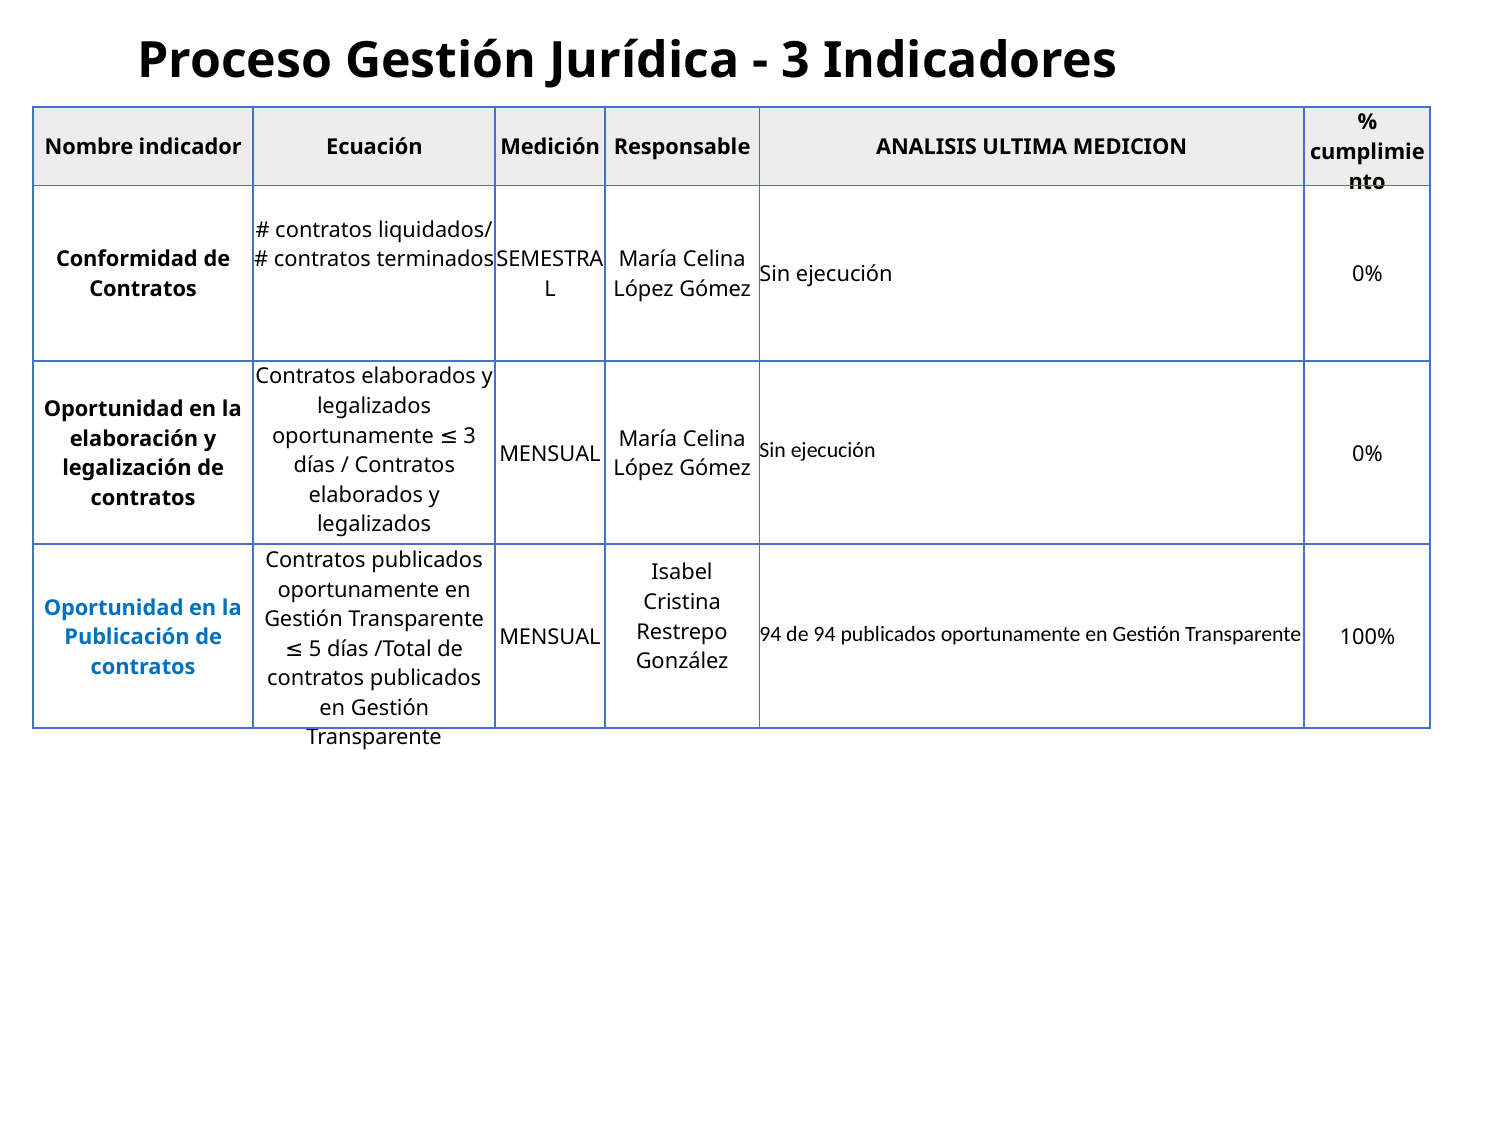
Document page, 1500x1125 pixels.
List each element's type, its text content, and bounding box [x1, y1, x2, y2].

table_cell 0% [1305, 186, 1429, 360]
table_cell 0% [1305, 362, 1429, 543]
table_header ANALISIS ULTIMA MEDICION [760, 108, 1303, 185]
table_header % cumplimiento [1305, 108, 1429, 185]
table_cell MENSUAL [496, 545, 604, 727]
table_cell Sin ejecución [760, 362, 1303, 543]
table_cell Oportunidad en la elaboración y legalización de contratos [34, 362, 252, 543]
table_cell 100% [1305, 545, 1429, 727]
table_cell Contratos publicados oportunamente en Gestión Transparente ≤ 5 días /Total de contratos publicados en Gestión Transparente [254, 545, 494, 727]
table_cell María Celina López Gómez [606, 362, 759, 543]
table_cell # contratos liquidados/ # contratos terminados [254, 186, 494, 360]
table_cell Sin ejecución [760, 186, 1303, 360]
table_header Medición [496, 108, 604, 185]
table_cell Oportunidad en la Publicación de contratos [34, 545, 252, 727]
table_cell María Celina López Gómez [606, 186, 759, 360]
table_cell Contratos elaborados y legalizados oportunamente ≤ 3 días / Contratos elaborados y legalizados [254, 362, 494, 543]
table_header Responsable [606, 108, 759, 185]
table_cell MENSUAL [496, 362, 604, 543]
table_header Ecuación [254, 108, 494, 185]
table_cell Isabel Cristina Restrepo González [606, 545, 759, 727]
table_cell SEMESTRAL [496, 186, 604, 360]
table_cell 94 de 94 publicados oportunamente en Gestión Transparente [760, 545, 1303, 727]
table_cell Conformidad de Contratos [34, 186, 252, 360]
text_box Proceso Gestión Jurídica - 3 Indicadores [122, 19, 1133, 95]
table_header Nombre indicador [34, 108, 252, 185]
